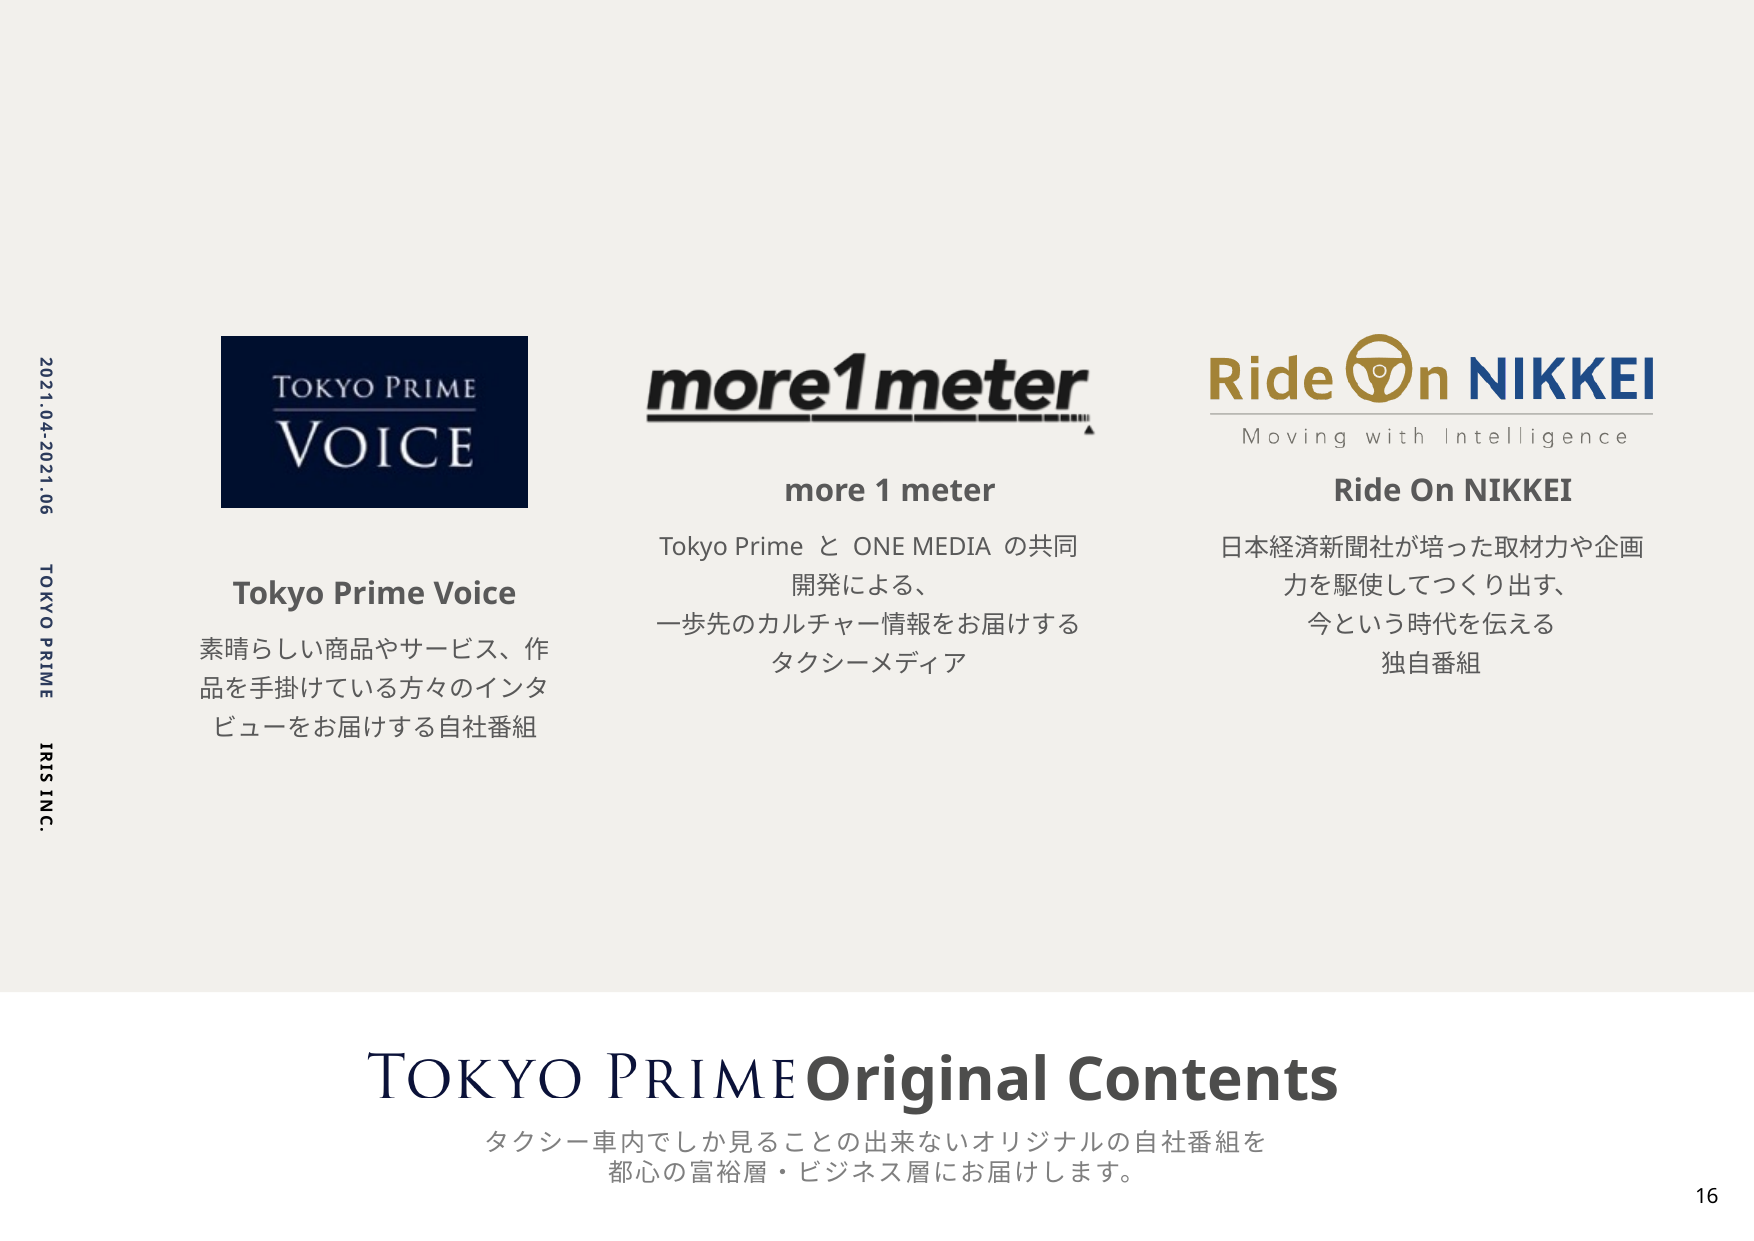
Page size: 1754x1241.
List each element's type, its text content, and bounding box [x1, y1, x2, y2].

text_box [174, 554, 575, 748]
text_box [634, 451, 1104, 684]
list Original Contents [126, 1040, 1628, 1118]
title タクシー車内でしか見ることの出来ないオリジナルの自社番組を 都心の富裕層・ビジネス層にお届けします。 [0, 1119, 1754, 1216]
picture [617, 334, 1121, 448]
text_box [1197, 451, 1667, 685]
picture [1210, 334, 1653, 449]
picture [221, 336, 528, 509]
picture [367, 1052, 794, 1098]
